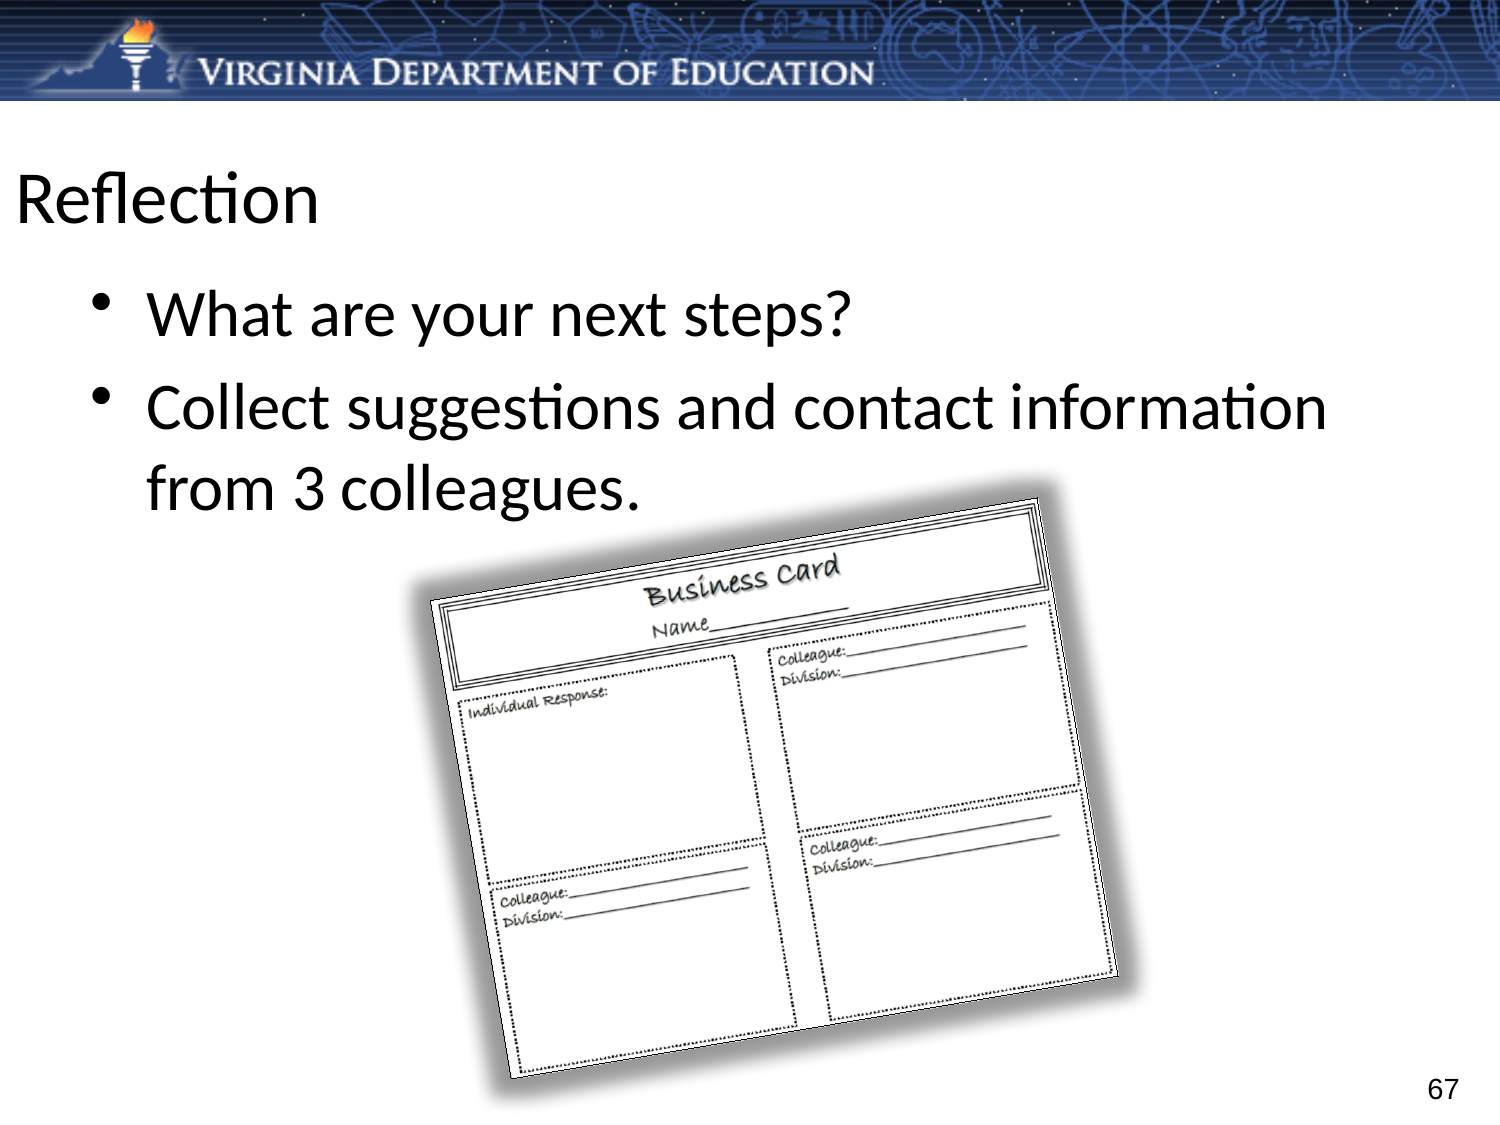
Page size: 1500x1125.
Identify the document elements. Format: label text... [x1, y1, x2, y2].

picture [0, 0, 1500, 101]
slide_number 67 [1124, 1062, 1476, 1125]
list What are your next steps? Collect suggestions and contact information from 3 colleagues. [74, 262, 1426, 1006]
picture [432, 499, 1118, 1078]
title Reflection [0, 99, 1351, 288]
